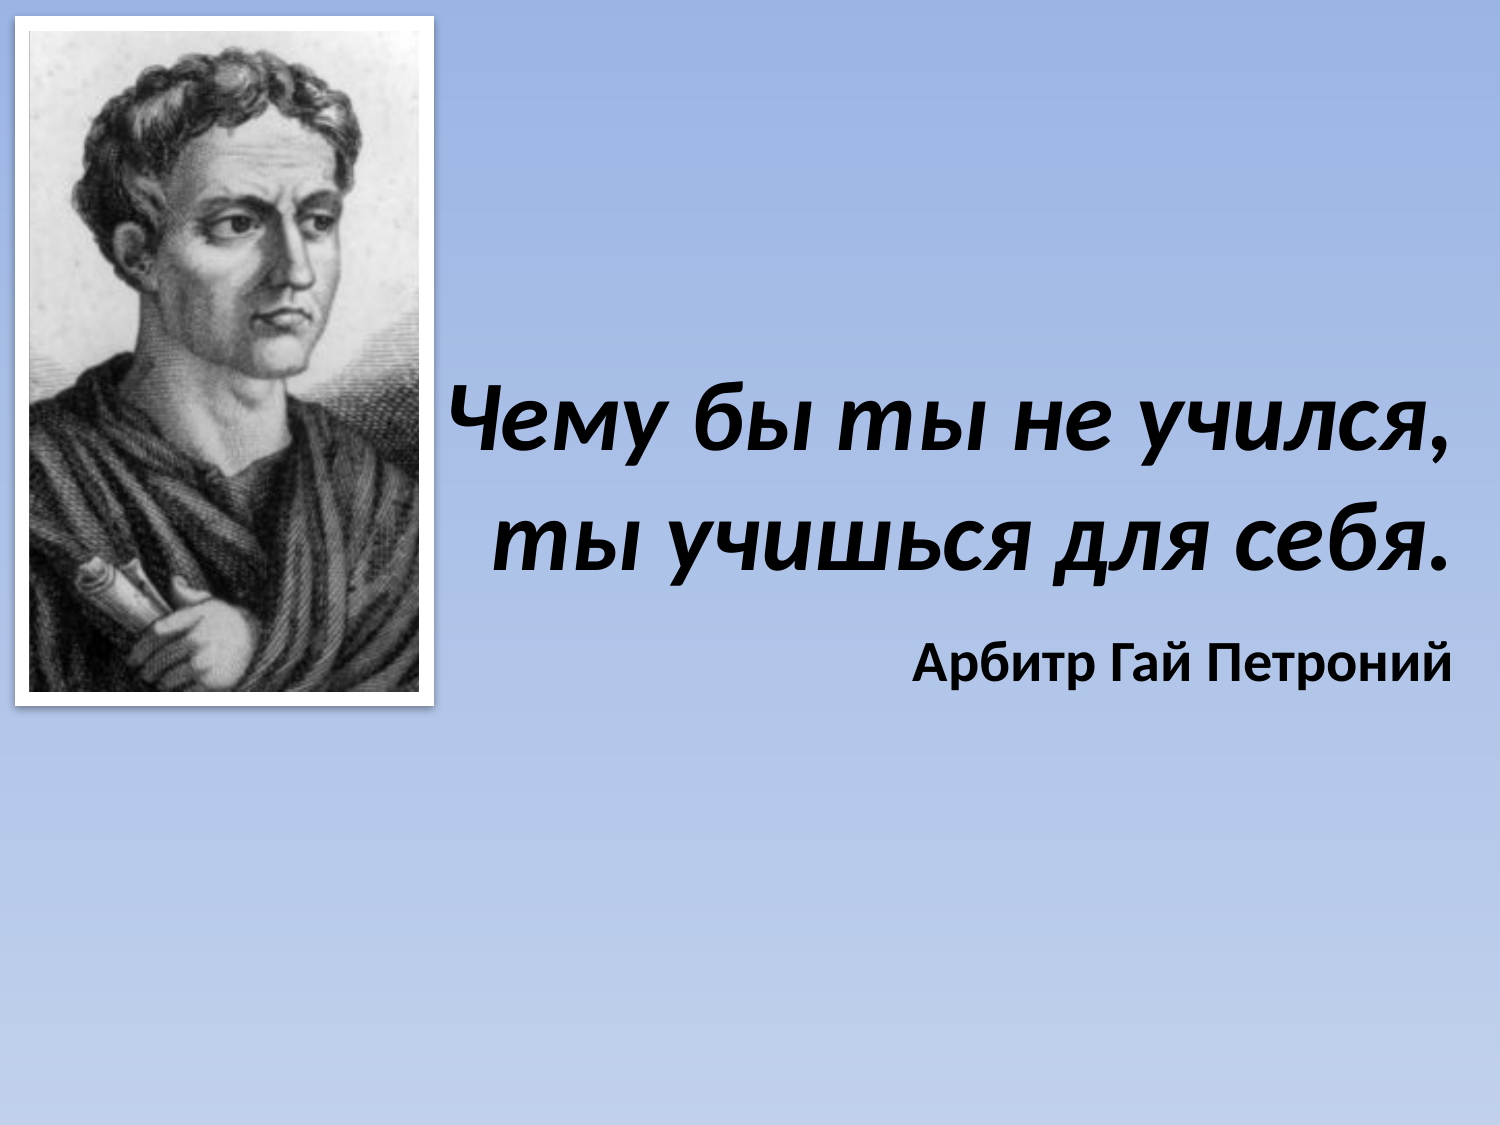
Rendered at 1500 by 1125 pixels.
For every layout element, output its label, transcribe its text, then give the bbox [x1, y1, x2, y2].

picture [29, 30, 420, 692]
title Чему бы ты не учился, ты учишься для себя. Арбитр Гай Петроний [419, 278, 1470, 882]
